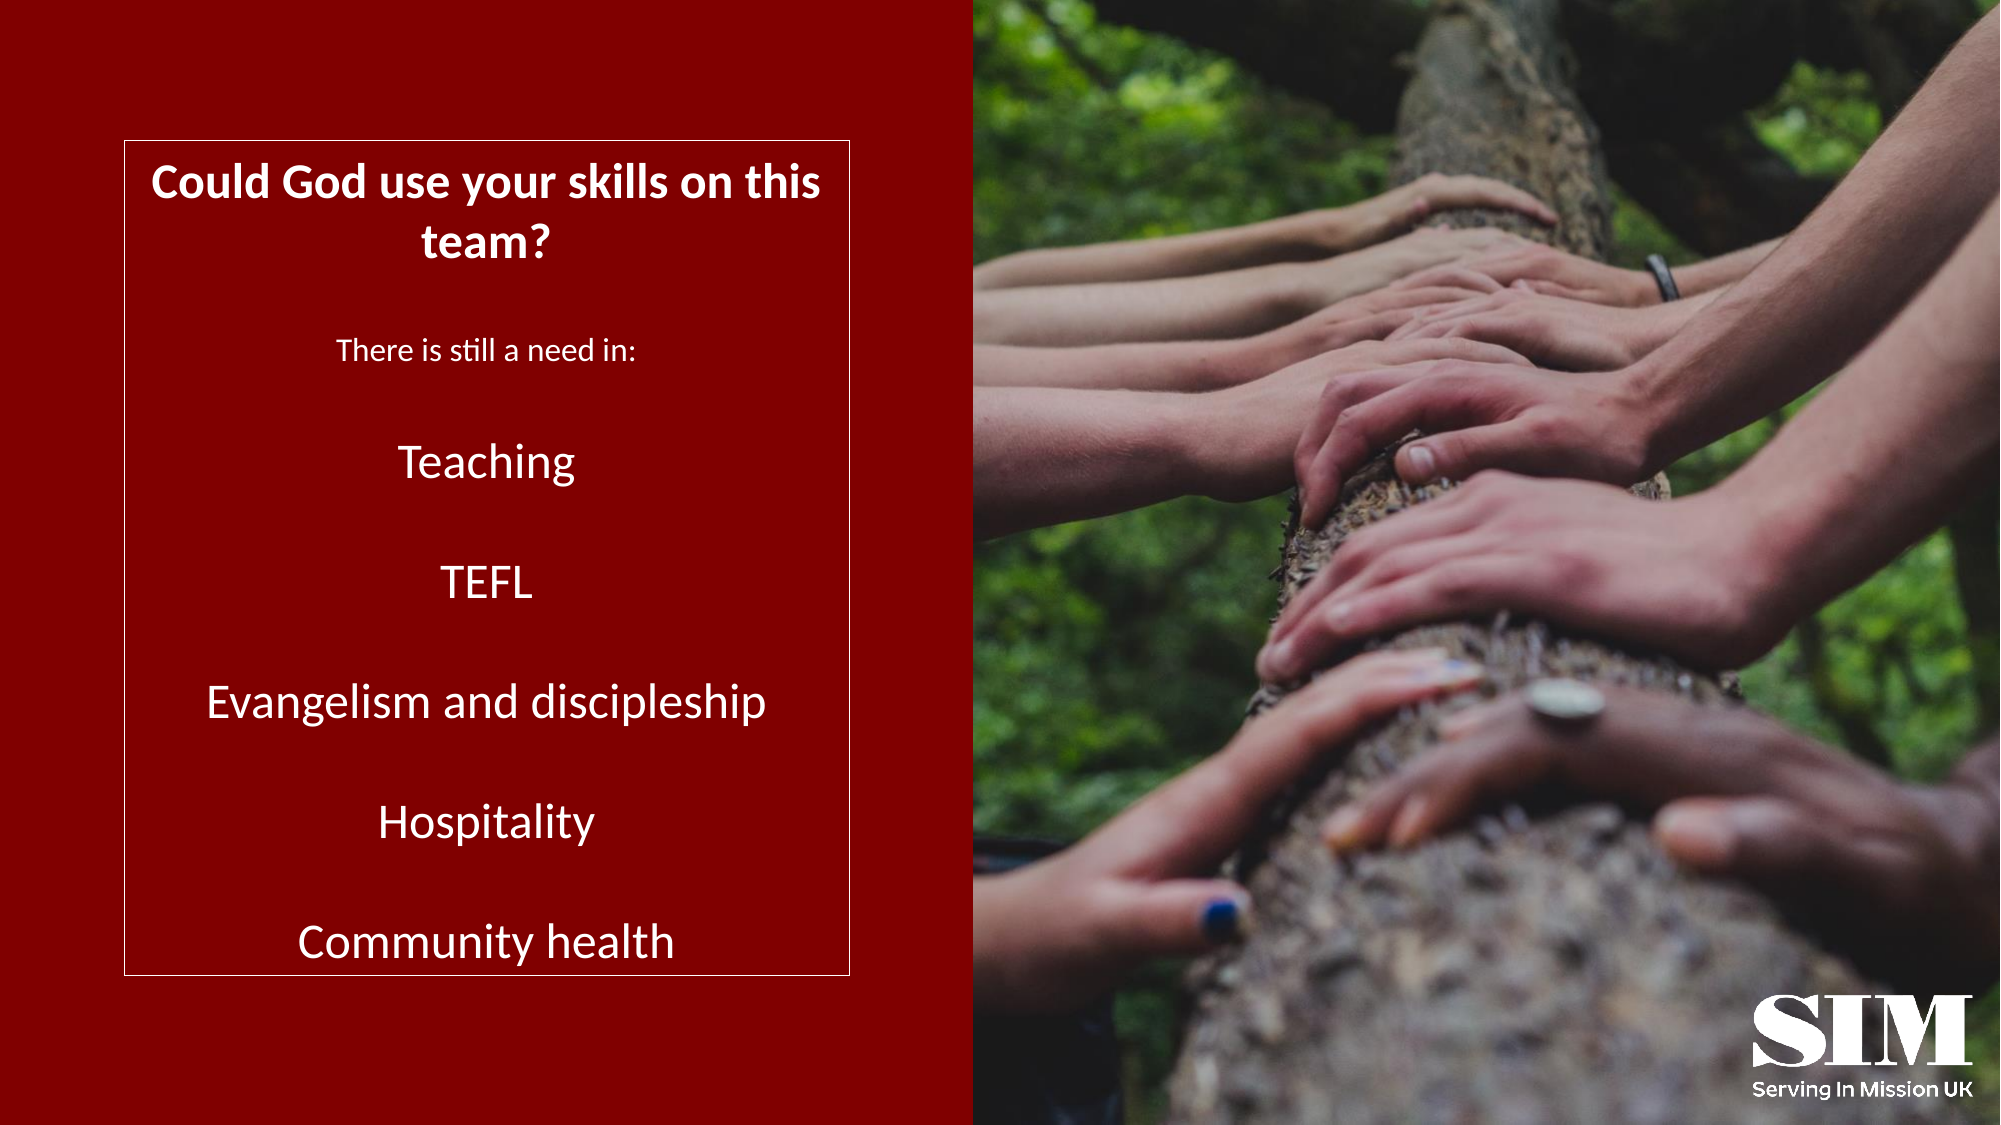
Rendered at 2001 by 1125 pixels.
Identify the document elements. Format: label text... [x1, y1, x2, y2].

picture [973, 0, 2000, 1125]
text_box [0, 0, 973, 1125]
text_box Could God use your skills on this team? There is still a need in: Teaching TEFL Evangelism and discipleship Hospitality Community health [124, 140, 850, 976]
